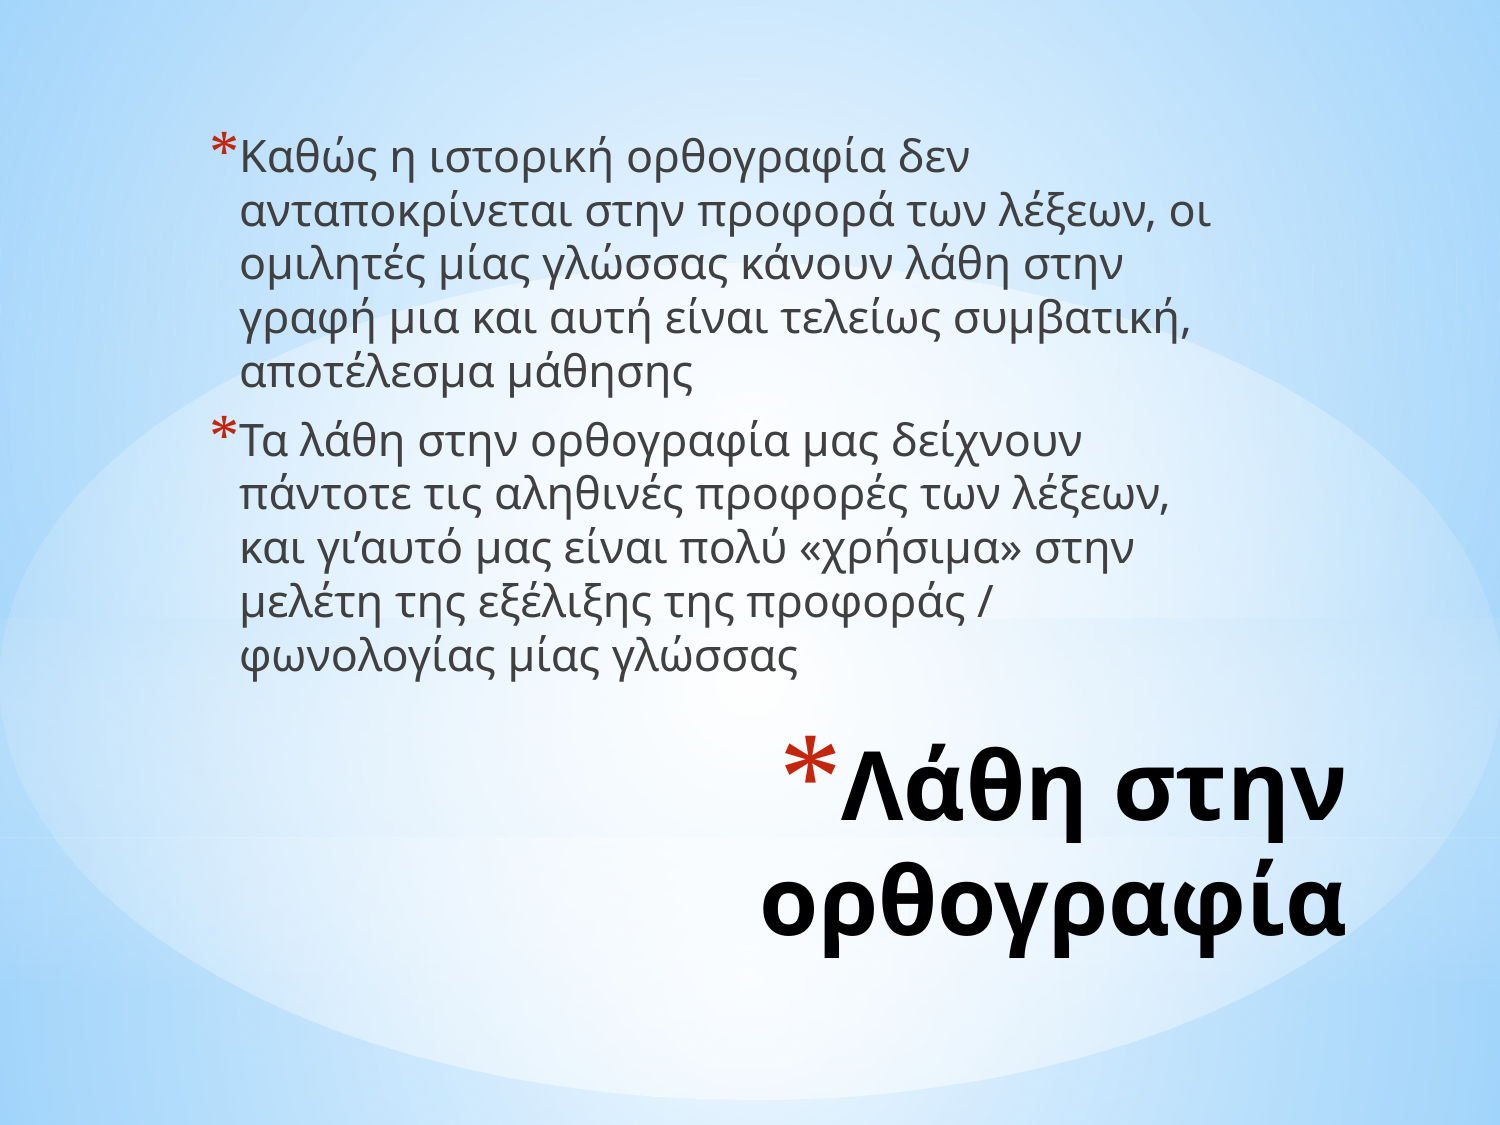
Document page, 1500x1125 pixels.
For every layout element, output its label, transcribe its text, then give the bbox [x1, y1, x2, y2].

list Καθώς η ιστορική ορθογραφία δεν ανταποκρίνεται στην προφορά των λέξεων, οι ομιλητές μίας γλώσσας κάνουν λάθη στην γραφή μια και αυτή είναι τελείως συμβατική, αποτέλεσμα μάθησης Τα λάθη στην ορθογραφία μας δείχνουν πάντοτε τις αληθινές προφορές των λέξεων, και γι’αυτό μας είναι πολύ «χρήσιμα» στην μελέτη της εξέλιξης της προφοράς / φωνολογίας μίας γλώσσας [187, 120, 1238, 690]
title Λάθη στην ορθογραφία [294, 717, 1363, 905]
